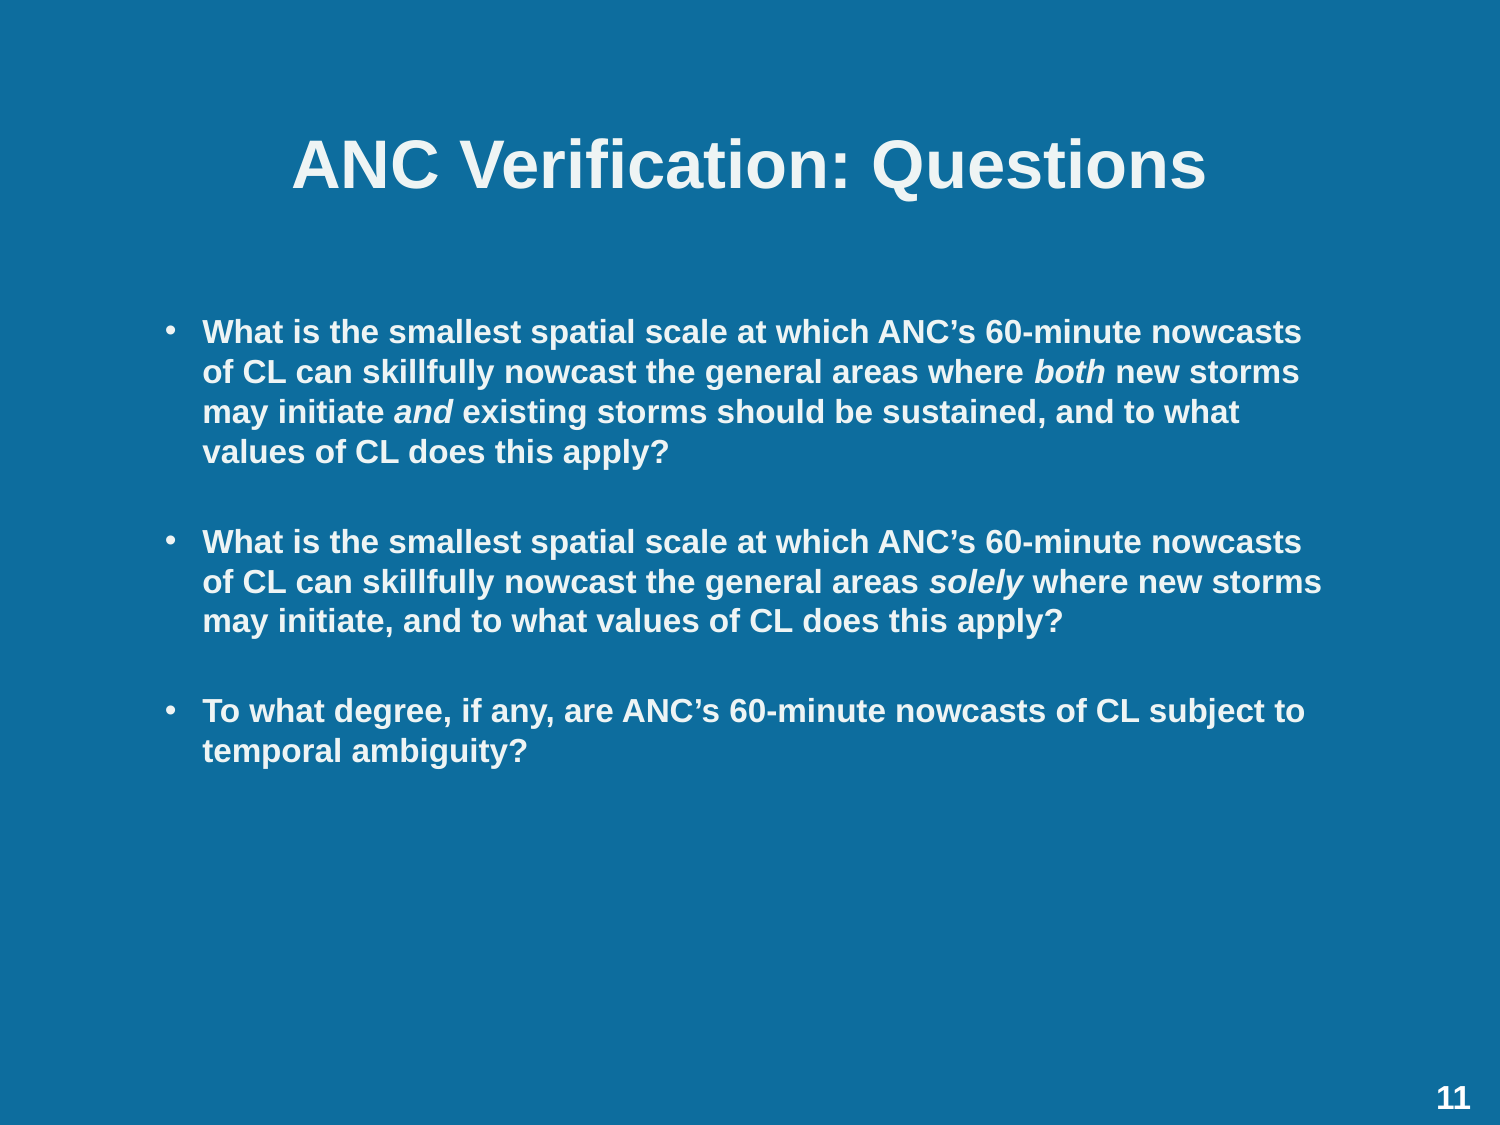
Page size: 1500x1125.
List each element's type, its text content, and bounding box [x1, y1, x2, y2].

text_box ANC Verification: Questions [276, 112, 1224, 210]
text_box What is the smallest spatial scale at which ANC’s 60-minute nowcasts of CL can skillfully nowcast the general areas where both new storms may initiate and existing storms should be sustained, and to what values of CL does this apply? What is the smallest spatial scale at which ANC’s 60-minute nowcasts of CL can skillfully nowcast the general areas solely where new storms may initiate, and to what values of CL does this apply? To what degree, if any, are ANC’s 60-minute nowcasts of CL subject to temporal ambiguity? [149, 302, 1350, 777]
